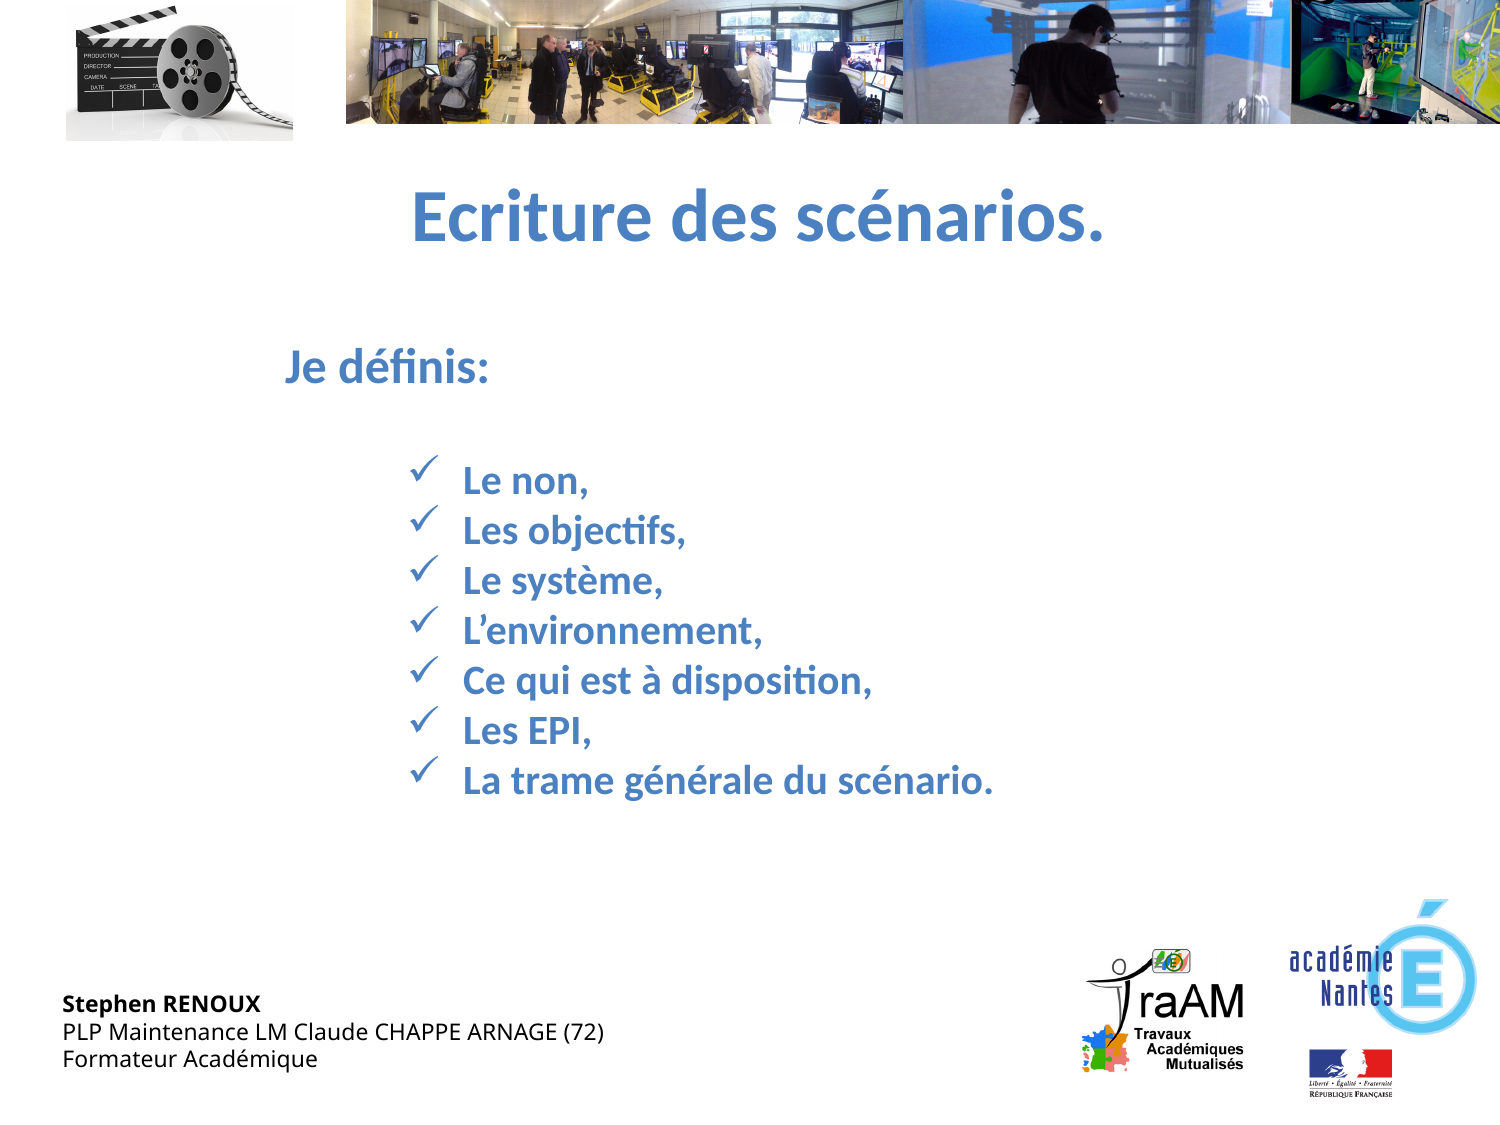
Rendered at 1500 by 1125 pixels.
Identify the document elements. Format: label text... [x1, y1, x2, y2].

text_box Je définis: Le non, Les objectifs, Le système, L’environnement, Ce qui est à disposition, Les EPI, La trame générale du scénario. [270, 323, 1110, 873]
picture [65, 5, 294, 142]
text_box Stephen RENOUX PLP Maintenance LM Claude CHAPPE ARNAGE (72) Formateur Académique [47, 982, 645, 1080]
picture [1078, 945, 1261, 1076]
picture [1290, 899, 1477, 1098]
picture [346, 0, 1500, 125]
text_box Ecriture des scénarios. [80, 140, 1439, 282]
